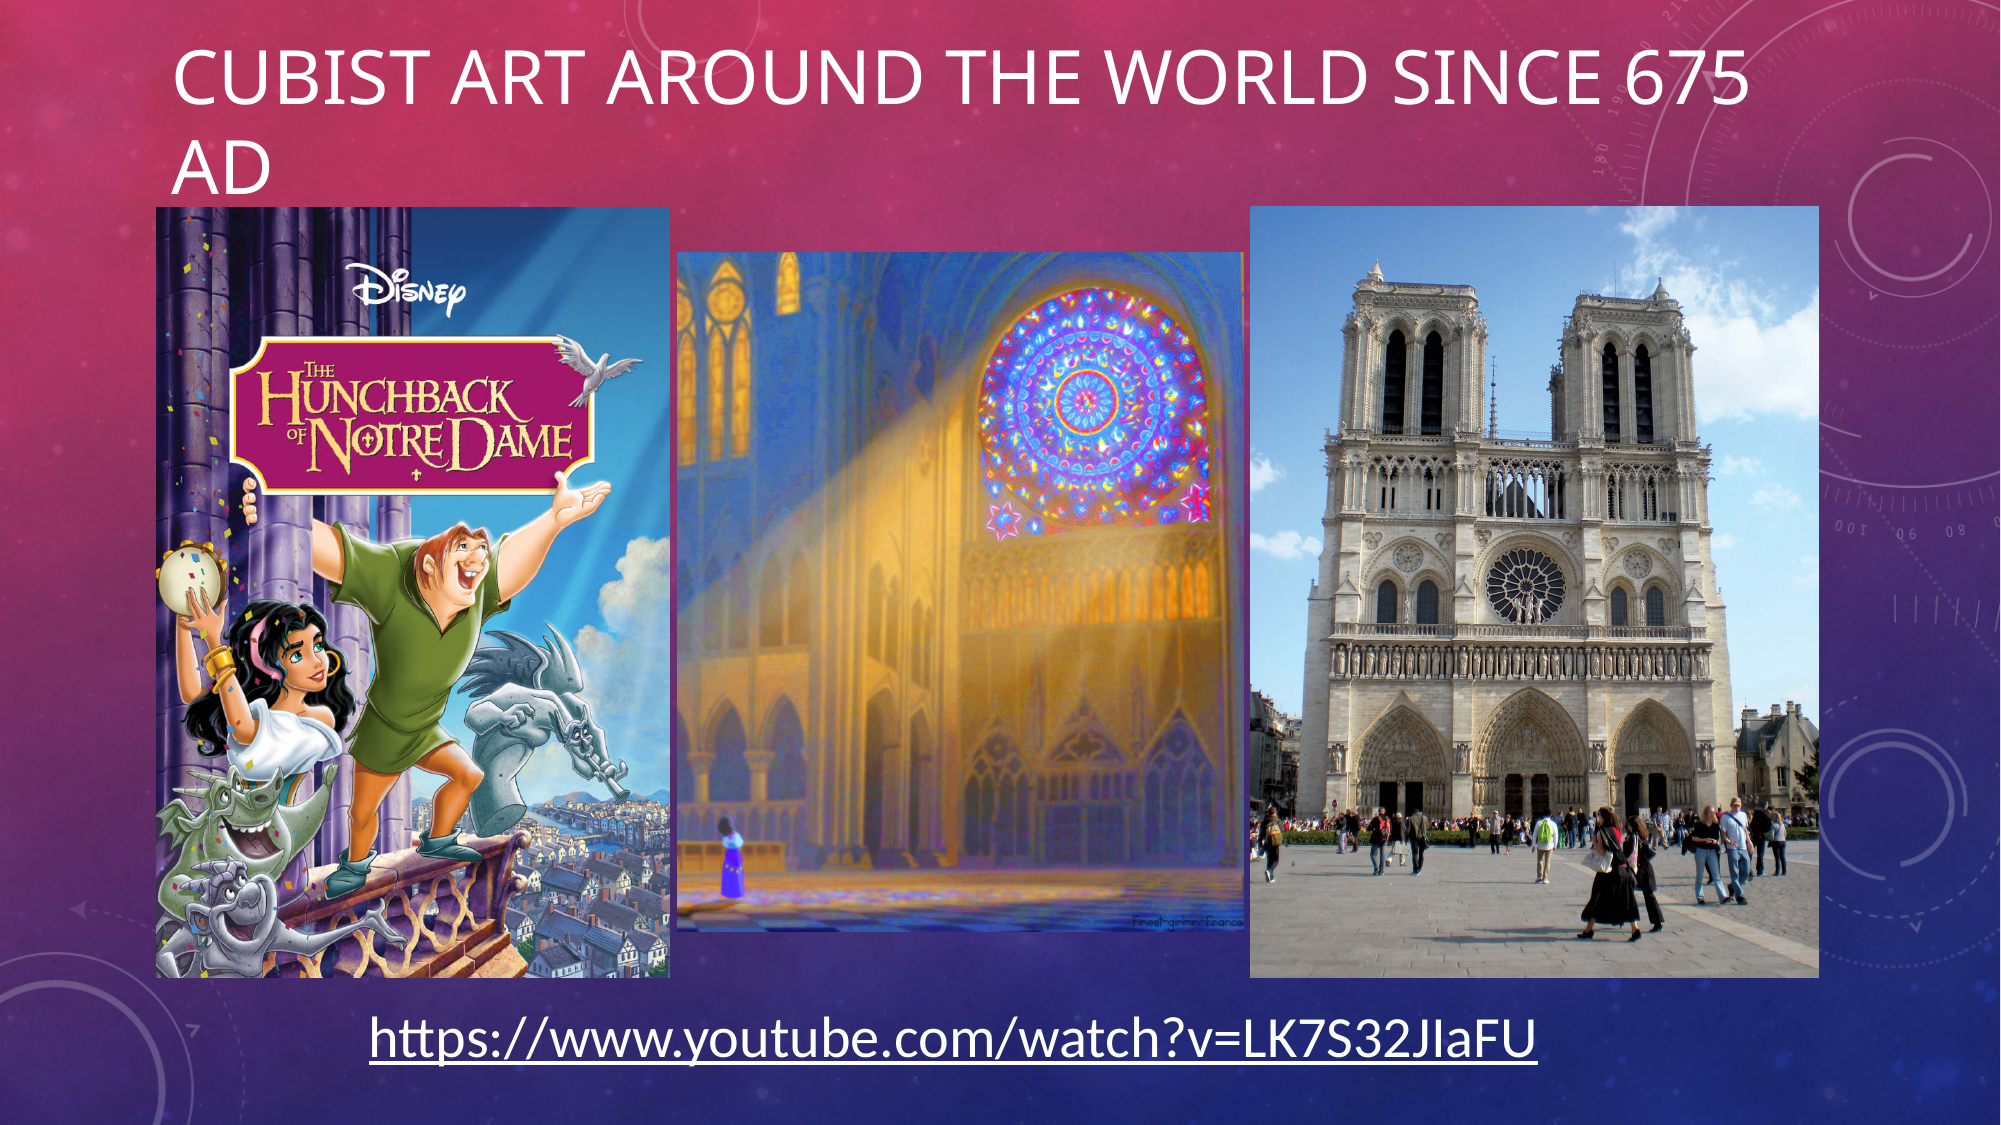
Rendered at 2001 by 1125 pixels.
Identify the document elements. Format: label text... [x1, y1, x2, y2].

text_box https://www.youtube.com/watch?v=LK7S32JIaFU [353, 991, 1567, 1077]
picture [0, 0, 2001, 1125]
title Cubist art around the world since 675 AD [156, 0, 1819, 239]
